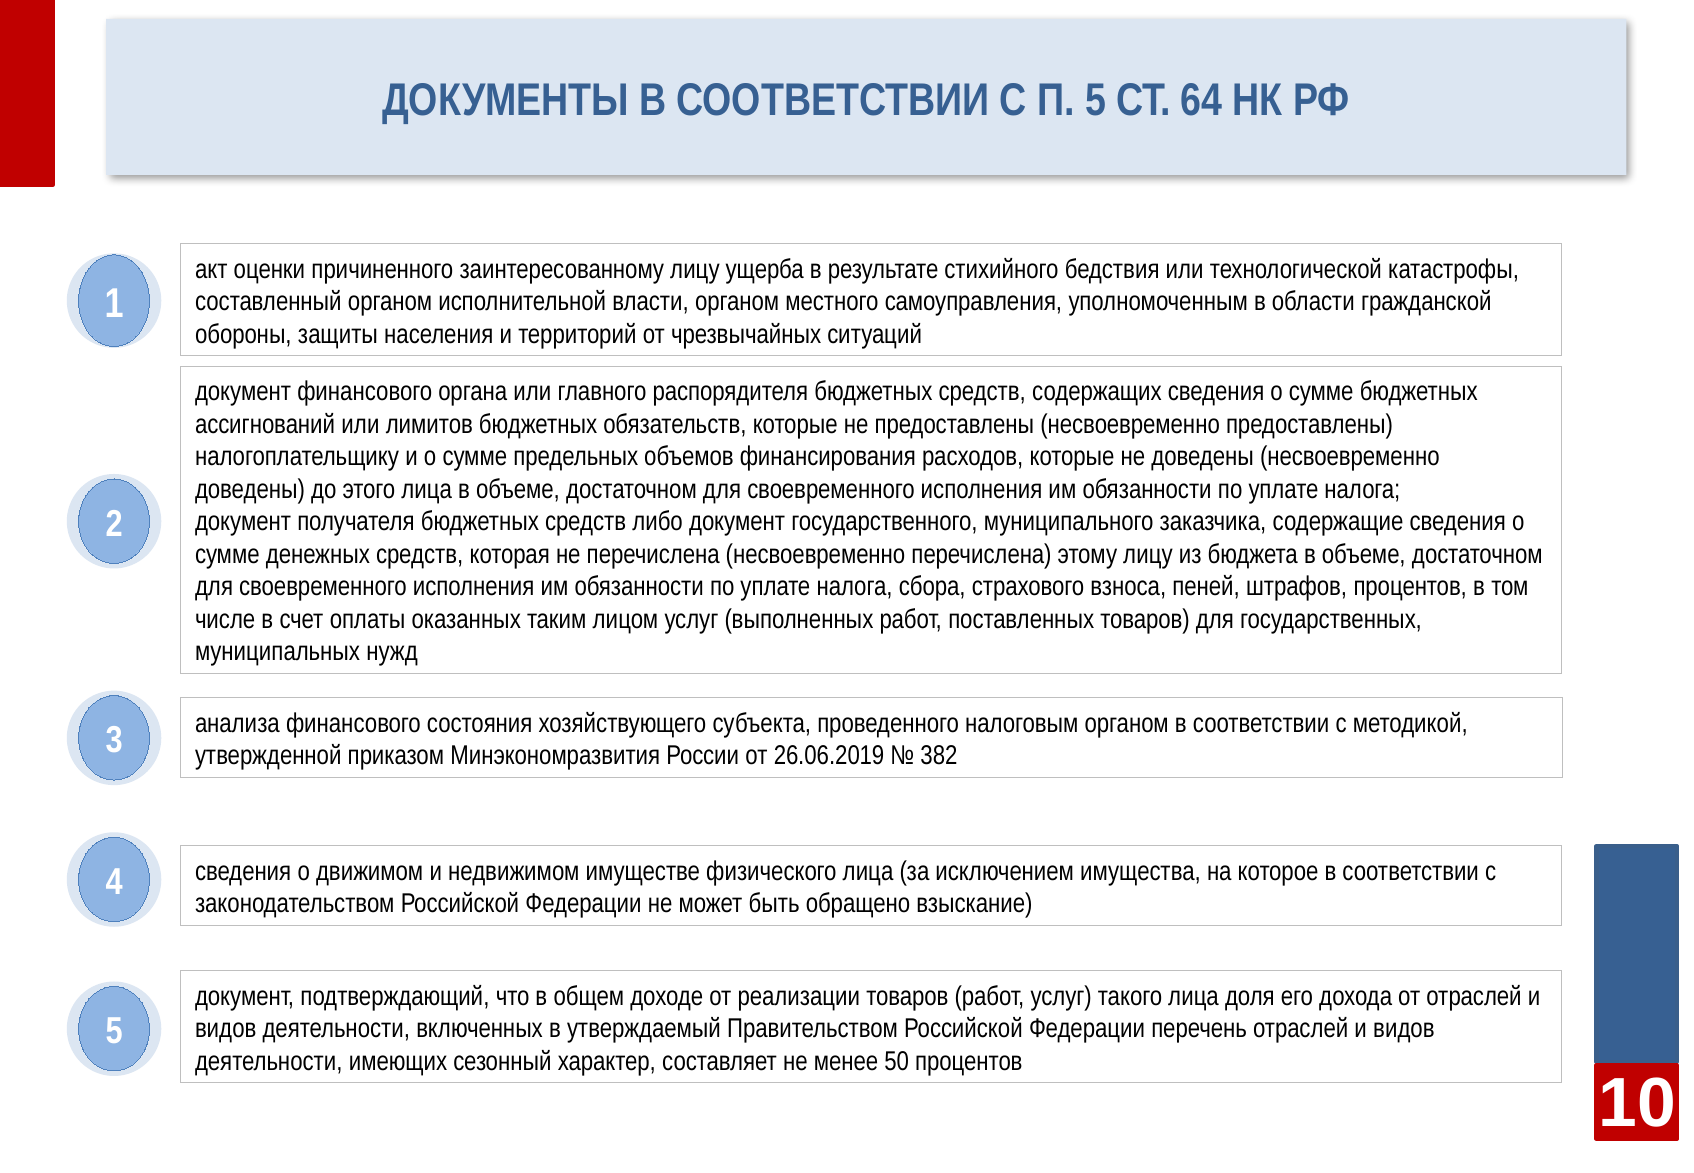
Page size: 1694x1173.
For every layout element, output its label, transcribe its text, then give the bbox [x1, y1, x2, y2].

slide_number 10 [1593, 1067, 1681, 1130]
text_box сведения о движимом и недвижимом имуществе физического лица (за исключением имущества, на которое в соответствии с законодательством Российской Федерации не может быть обращено взыскание) [180, 845, 1562, 926]
text_box акт оценки причиненного заинтересованному лицу ущерба в результате стихийного бедствия или технологической катастрофы, составленный органом исполнительной власти, органом местного самоуправления, уполномоченным в области гражданской обороны, защиты населения и территорий от чрезвычайных ситуаций [180, 243, 1562, 356]
text_box документ, подтверждающий, что в общем доходе от реализации товаров (работ, услуг) такого лица доля его дохода от отраслей и видов деятельности, включенных в утверждаемый Правительством Российской Федерации перечень отраслей и видов деятельности, имеющих сезонный характер, составляет не менее 50 процентов [180, 970, 1562, 1083]
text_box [66, 253, 162, 349]
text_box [66, 831, 162, 927]
title Документы в соответствии с п. 5 ст. 64 НК РФ [105, 18, 1627, 176]
text_box документ финансового органа или главного распорядителя бюджетных средств, содержащих сведения о сумме бюджетных ассигнований или лимитов бюджетных обязательств, которые не предоставлены (несвоевременно предоставлены) налогоплательщику и о сумме предельных объемов финансирования расходов, которые не доведены (несвоевременно доведены) до этого лица в объеме, достаточном для своевременного исполнения им обязанности по уплате налога; документ получателя бюджетных средств либо документ государственного, муниципального заказчика, содержащие сведения о сумме денежных средств, которая не перечислена (несвоевременно перечислена) этому лицу из бюджета в объеме, достаточном для своевременного исполнения им обязанности по уплате налога, сбора, страхового взноса, пеней, штрафов, процентов, в том числе в счет оплаты оказанных таким лицом услуг (выполненных работ, поставленных товаров) для государственных, муниципальных нужд [180, 366, 1562, 674]
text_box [66, 473, 162, 569]
text_box анализа финансового состояния хозяйствующего субъекта, проведенного налоговым органом в соответствии с методикой, утвержденной приказом Минэкономразвития России от 26.06.2019 № 382 [180, 697, 1563, 778]
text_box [66, 981, 162, 1077]
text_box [66, 690, 162, 786]
